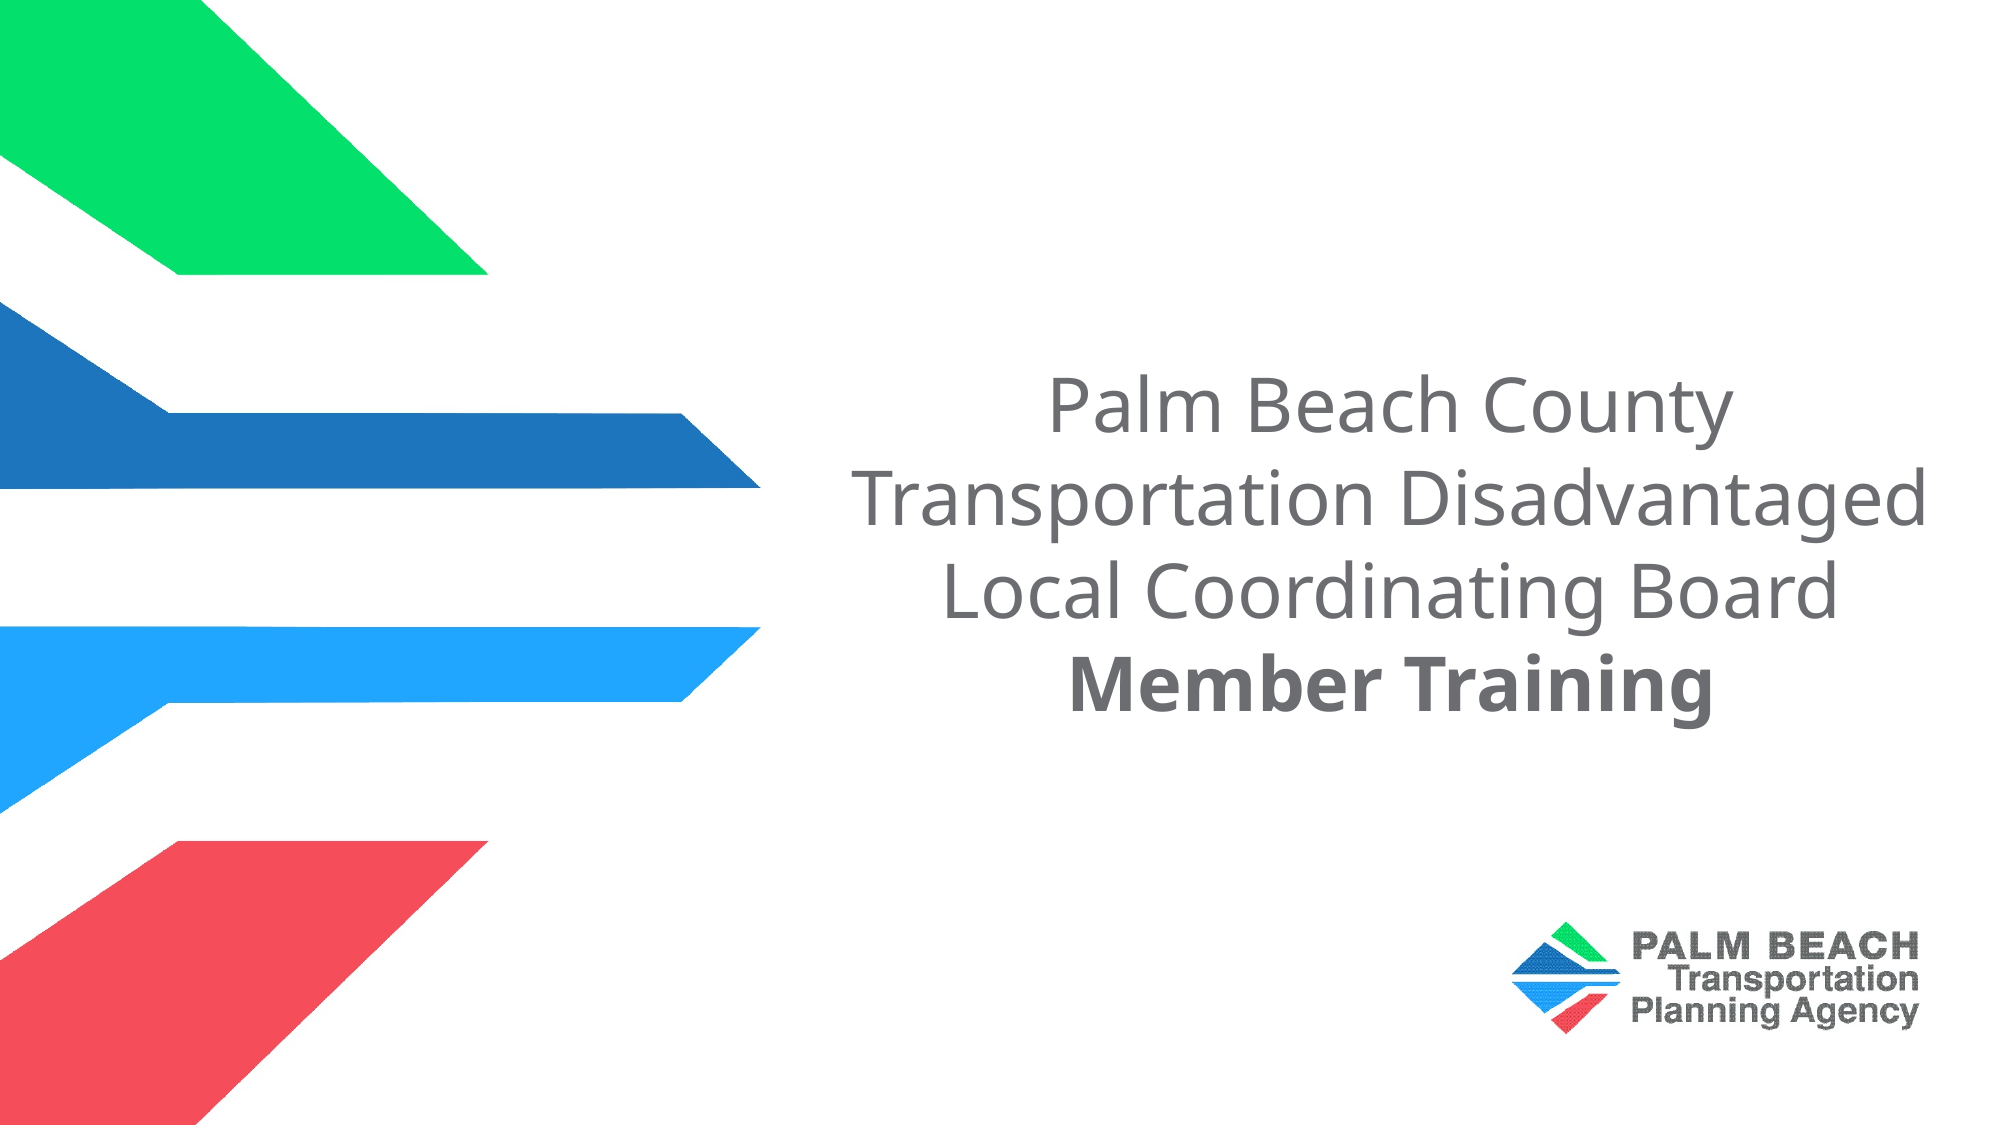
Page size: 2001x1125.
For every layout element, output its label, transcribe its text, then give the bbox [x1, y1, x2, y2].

picture [0, 0, 2000, 1125]
title Palm Beach County Transportation Disadvantaged Local Coordinating Board Member Training [782, 345, 2000, 738]
